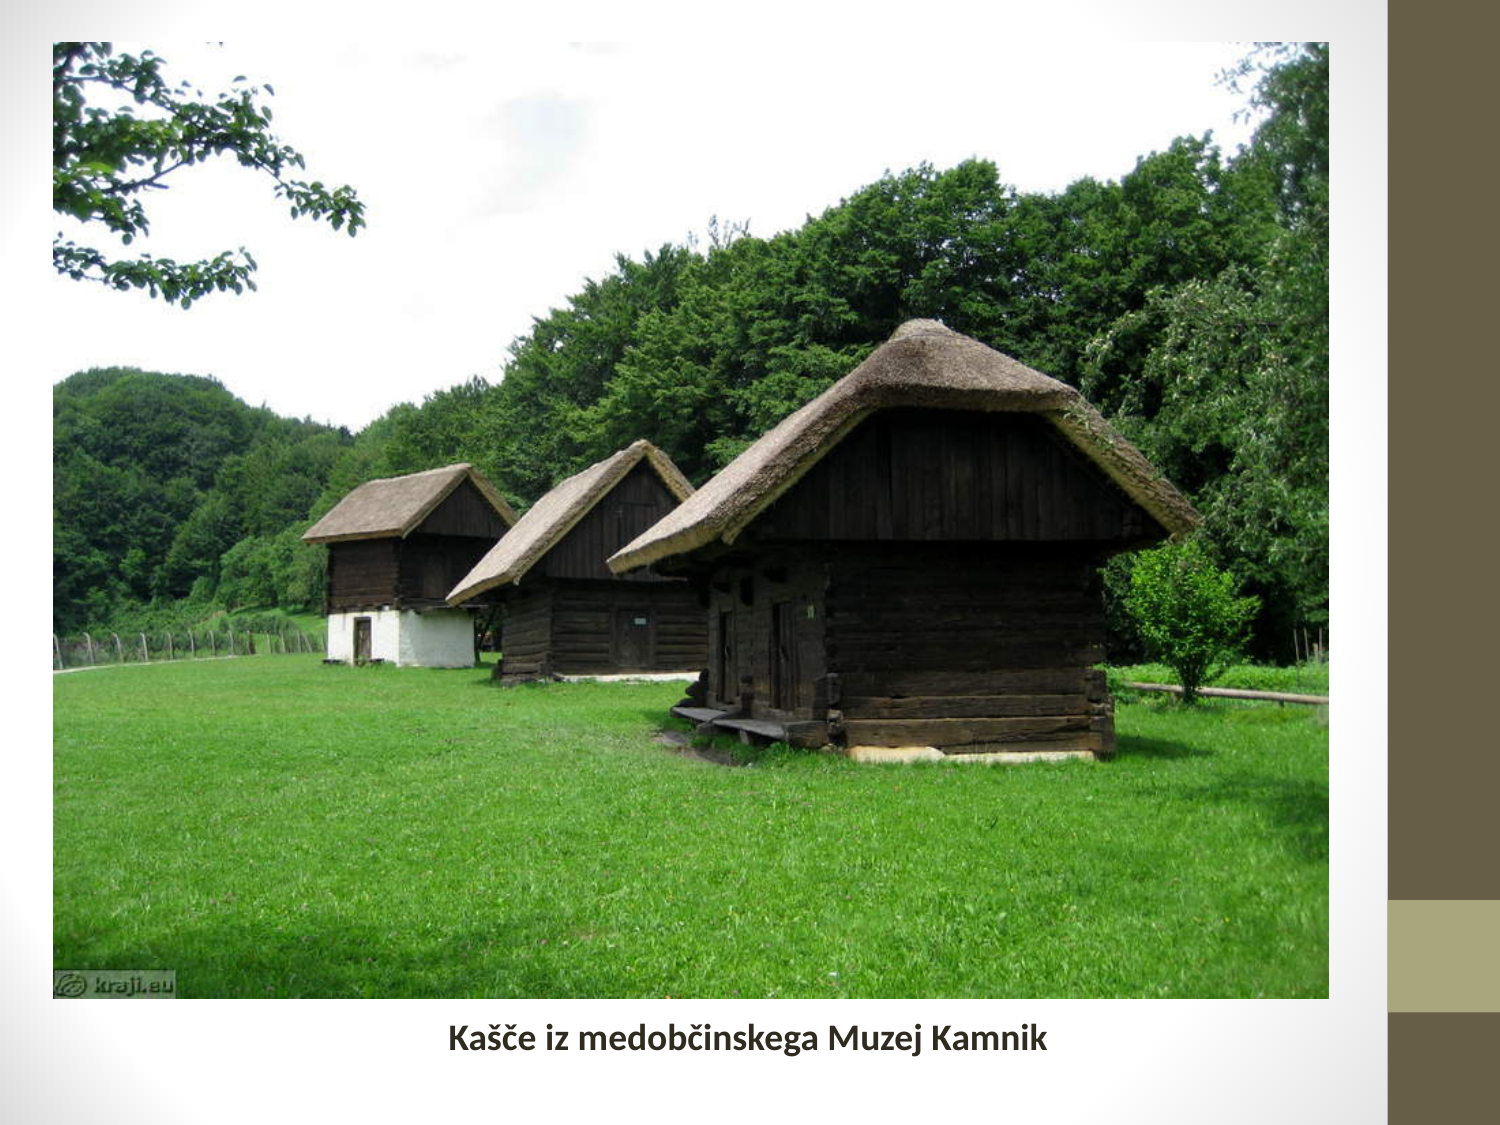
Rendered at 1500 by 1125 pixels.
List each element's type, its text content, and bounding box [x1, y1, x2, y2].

picture [0, 0, 1387, 1125]
text_box Kašče iz medobčinskega Muzej Kamnik [433, 1006, 1064, 1066]
